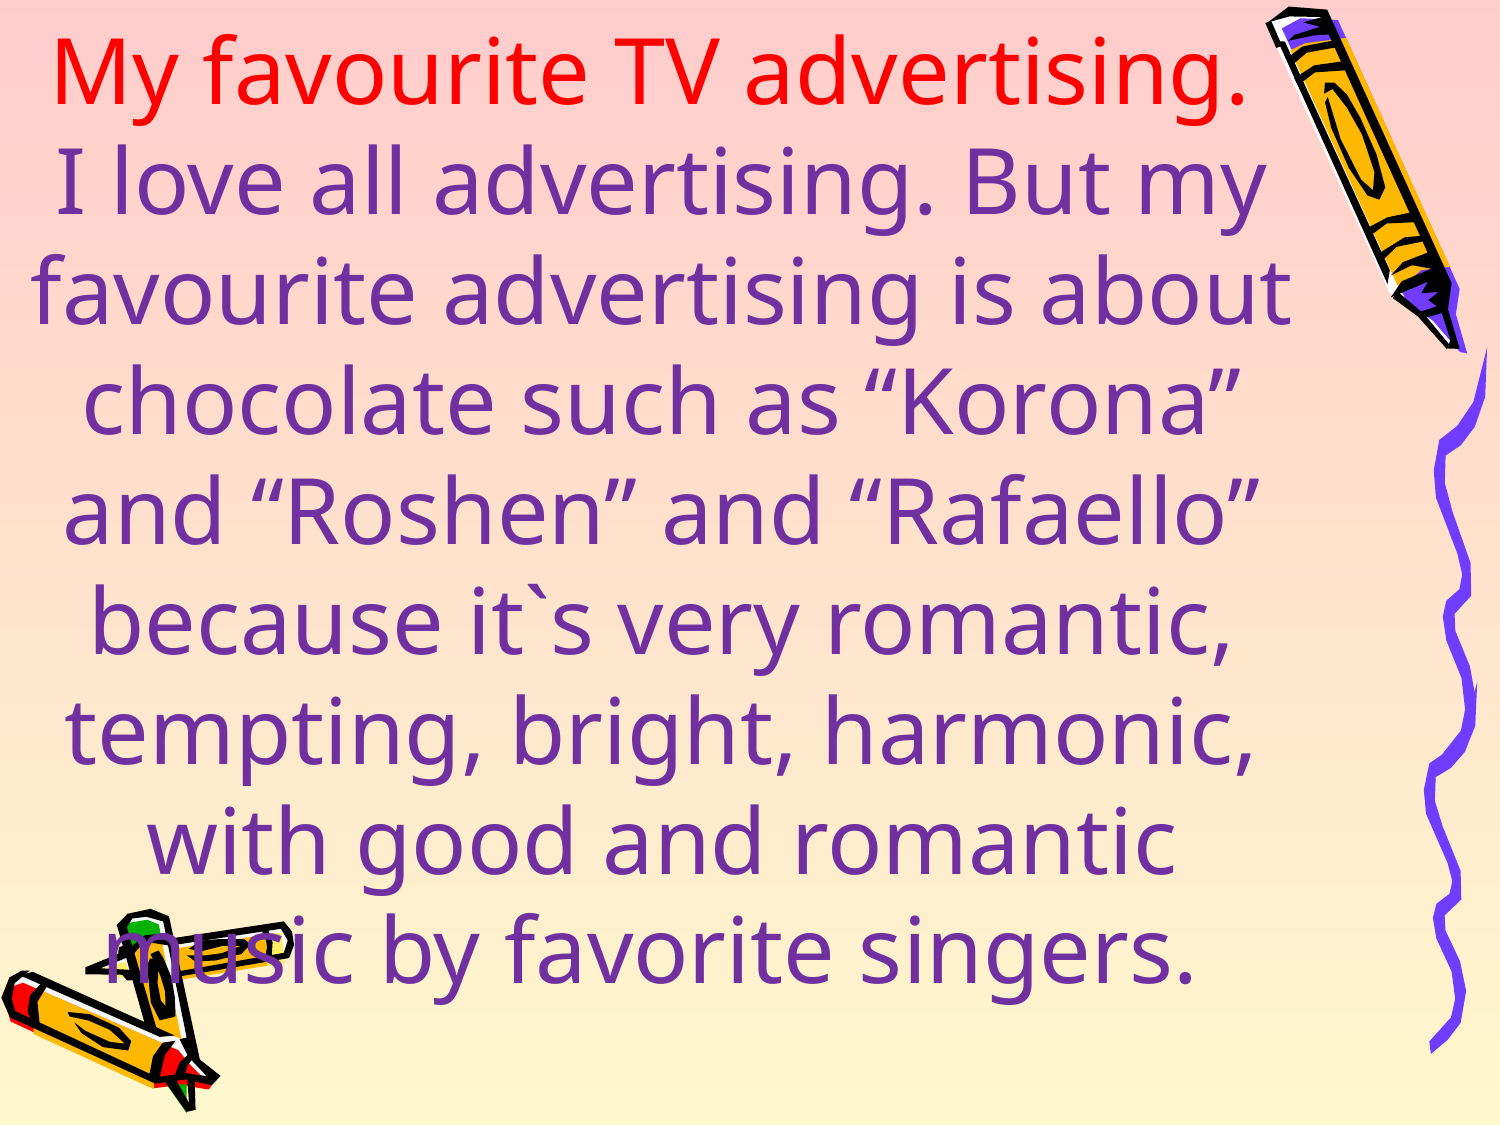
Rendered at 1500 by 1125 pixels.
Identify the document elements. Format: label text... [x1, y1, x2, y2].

title My favourite TV advertising. I love all advertising. But my favourite advertising is about chocolate such as “Korona” and “Roshen” and “Rafaello” because it`s very romantic, tempting, bright, harmonic, with good and romantic music by favorite singers. [0, 0, 1325, 1125]
